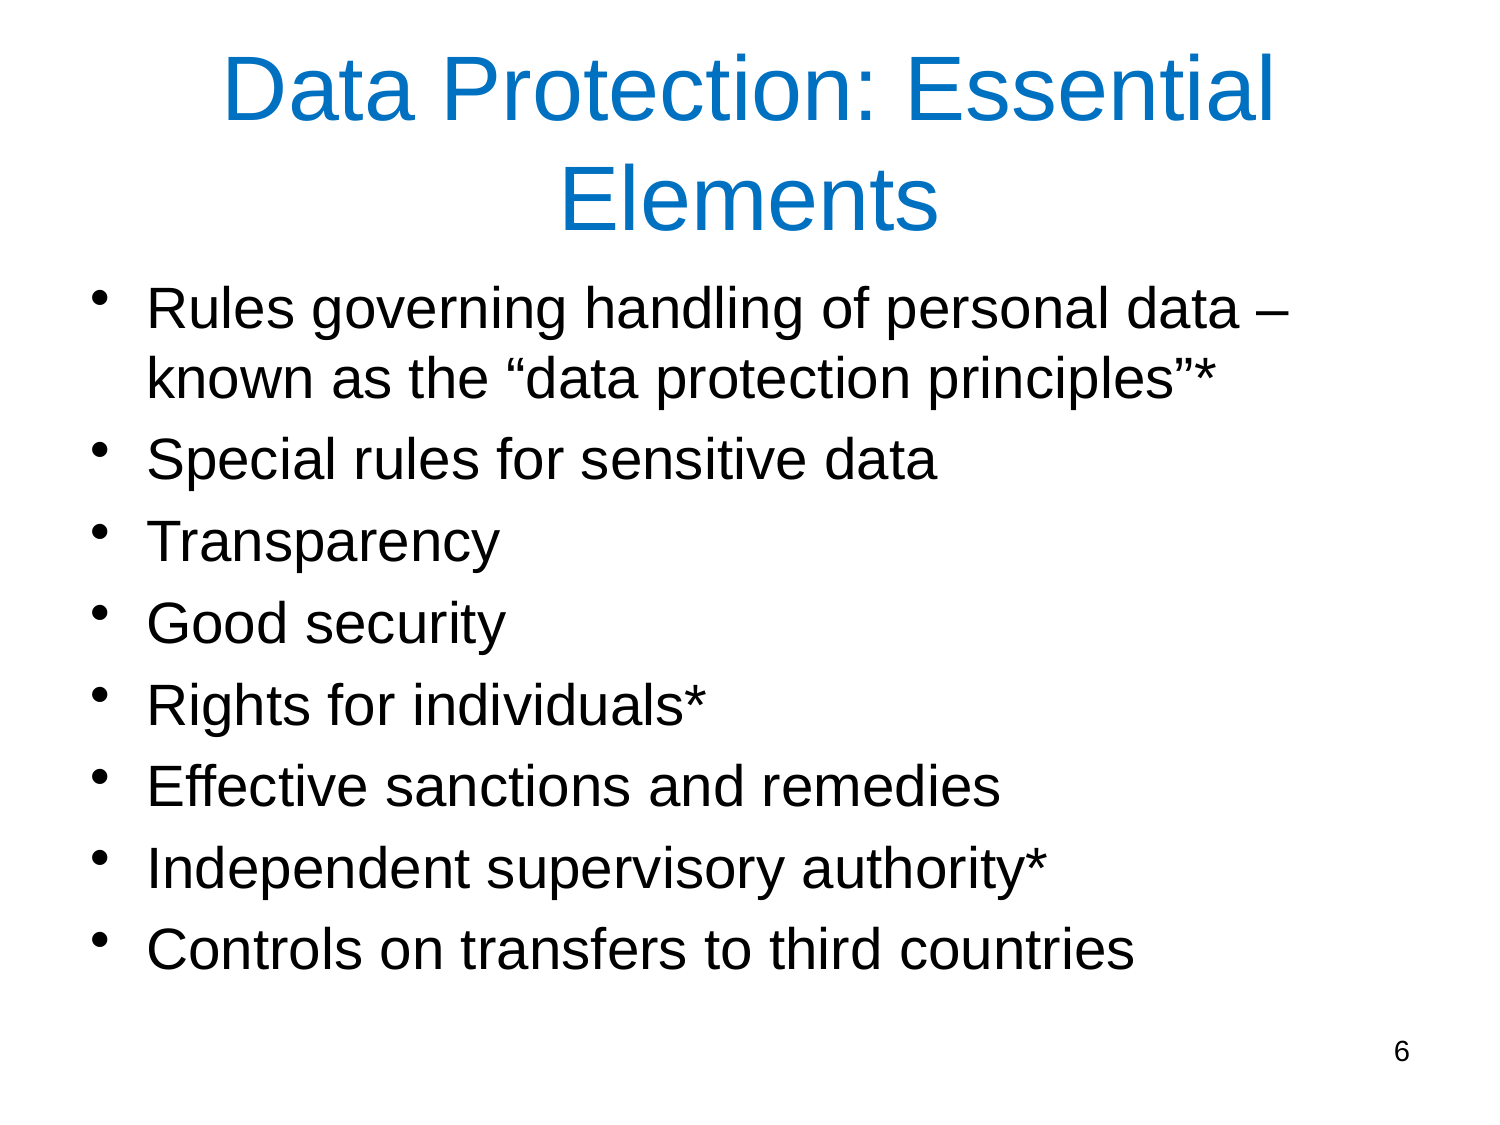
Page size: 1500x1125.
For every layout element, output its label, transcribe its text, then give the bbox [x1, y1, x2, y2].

slide_number 6 [1074, 1024, 1426, 1103]
list Rules governing handling of personal data – known as the “data protection principles”* Special rules for sensitive data Transparency Good security Rights for individuals* Effective sanctions and remedies Independent supervisory authority* Controls on transfers to third countries [74, 262, 1426, 1006]
title Data Protection: Essential Elements [74, 44, 1426, 233]
